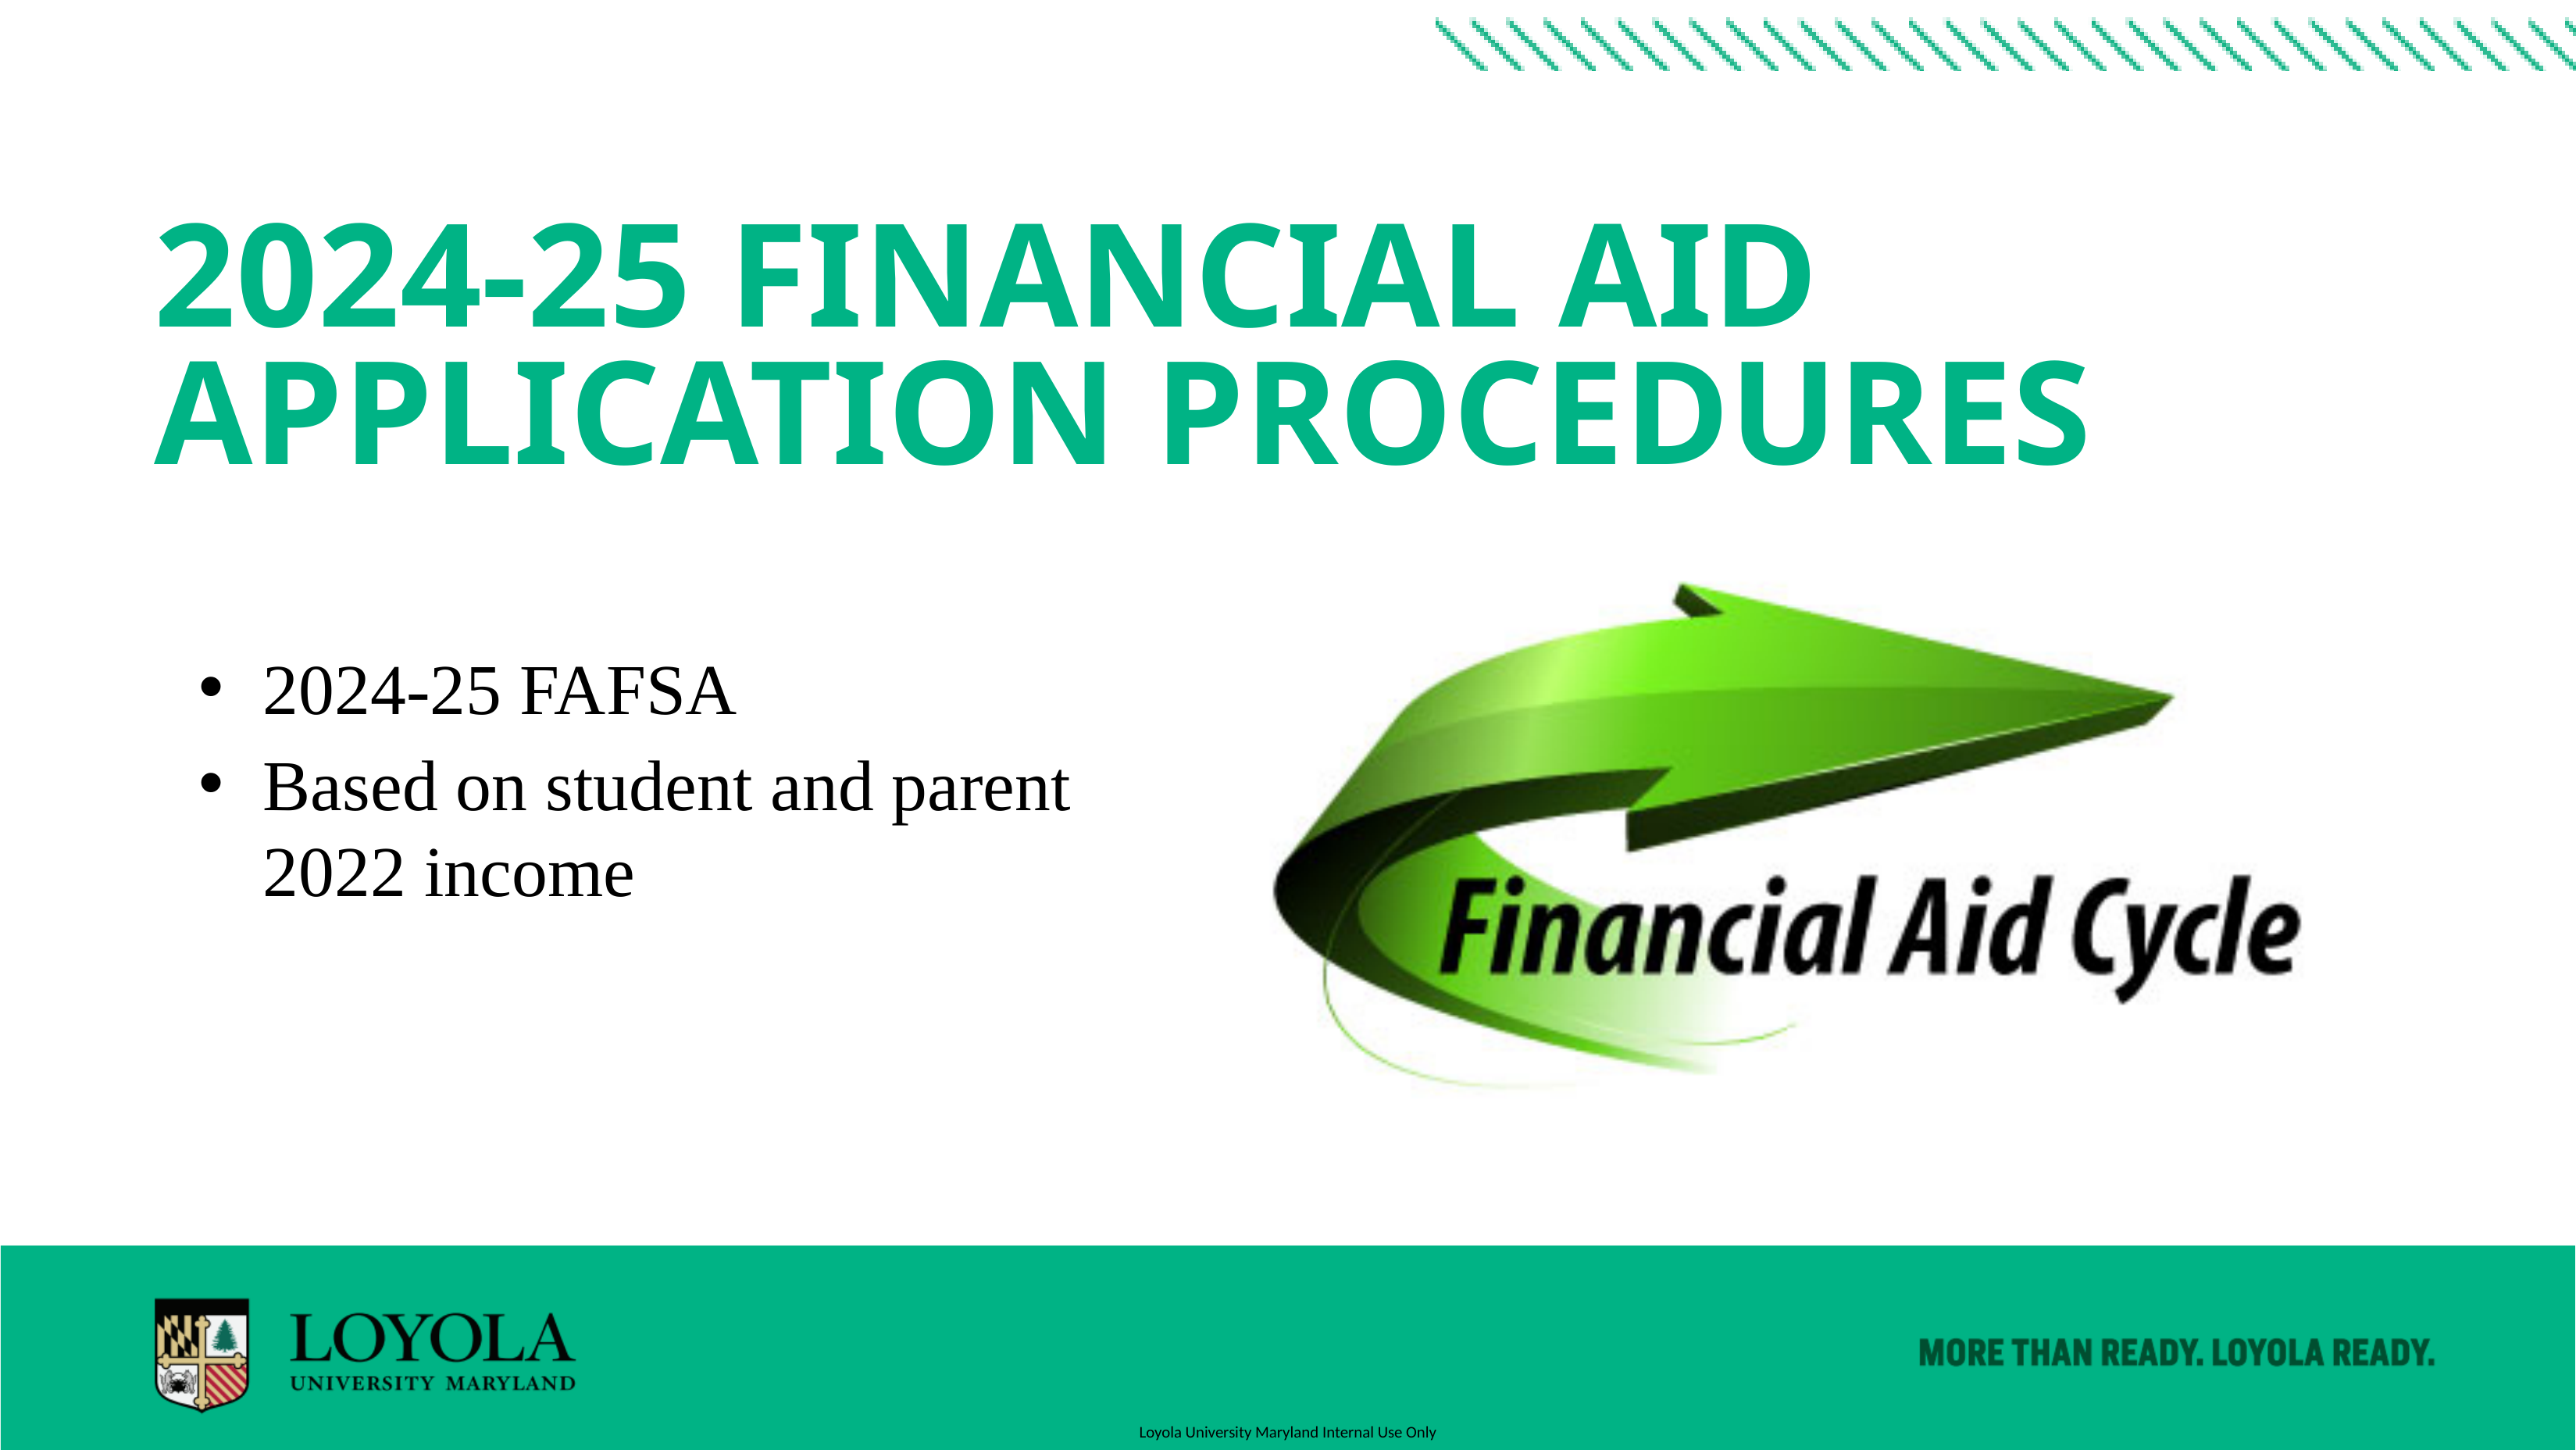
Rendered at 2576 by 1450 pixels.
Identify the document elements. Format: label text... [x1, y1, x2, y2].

list 2024-25 FAFSA Based on student and parent 2022 income [128, 534, 1181, 1192]
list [1248, 536, 2516, 1170]
title 2024-25 Financial Aid Application Procedures [128, 193, 2447, 505]
